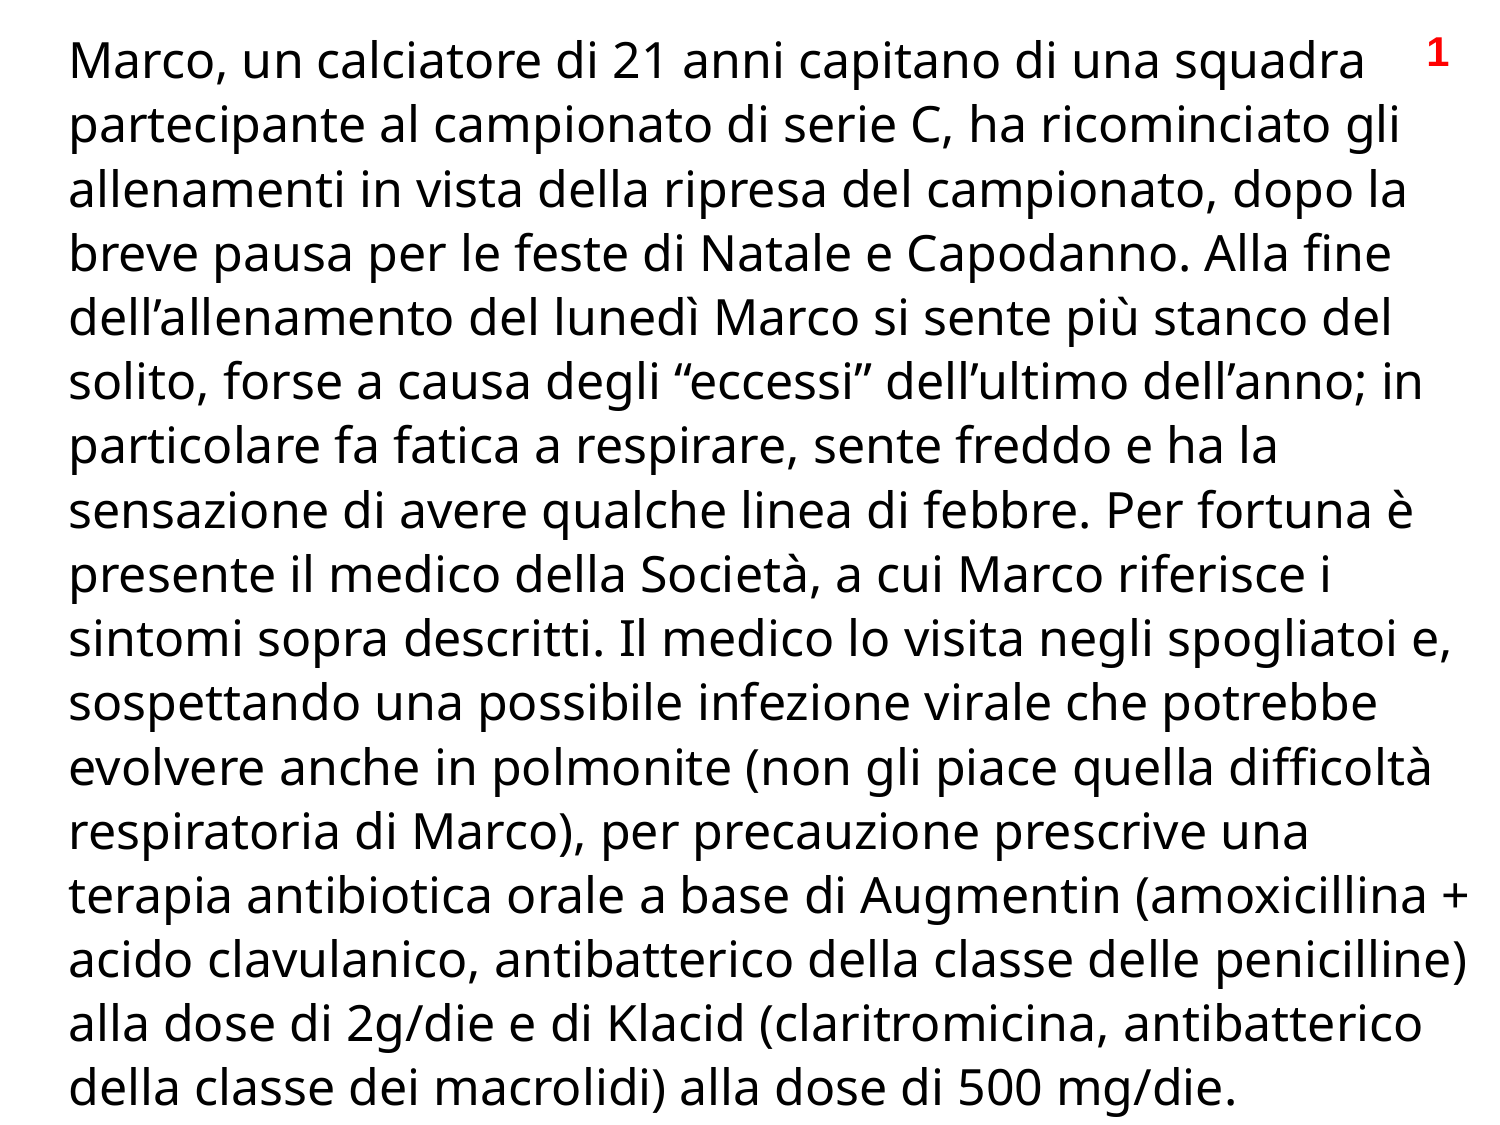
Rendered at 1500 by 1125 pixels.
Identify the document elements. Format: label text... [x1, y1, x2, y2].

text_box Marco, un calciatore di 21 anni capitano di una squadra partecipante al campionato di serie C, ha ricominciato gli allenamenti in vista della ripresa del campionato, dopo la breve pausa per le feste di Natale e Capodanno. Alla fine dell’allenamento del lunedì Marco si sente più stanco del solito, forse a causa degli “eccessi” dell’ultimo dell’anno; in particolare fa fatica a respirare, sente freddo e ha la sensazione di avere qualche linea di febbre. Per fortuna è presente il medico della Società, a cui Marco riferisce i sintomi sopra descritti. Il medico lo visita negli spogliatoi e, sospettando una possibile infezione virale che potrebbe evolvere anche in polmonite (non gli piace quella difficoltà respiratoria di Marco), per precauzione prescrive una terapia antibiotica orale a base di Augmentin (amoxicillina + acido clavulanico, antibatterico della classe delle penicilline) alla dose di 2g/die e di Klacid (claritromicina, antibatterico della classe dei macrolidi) alla dose di 500 mg/die. [53, 17, 1495, 1124]
text_box 1 [1411, 17, 1465, 82]
